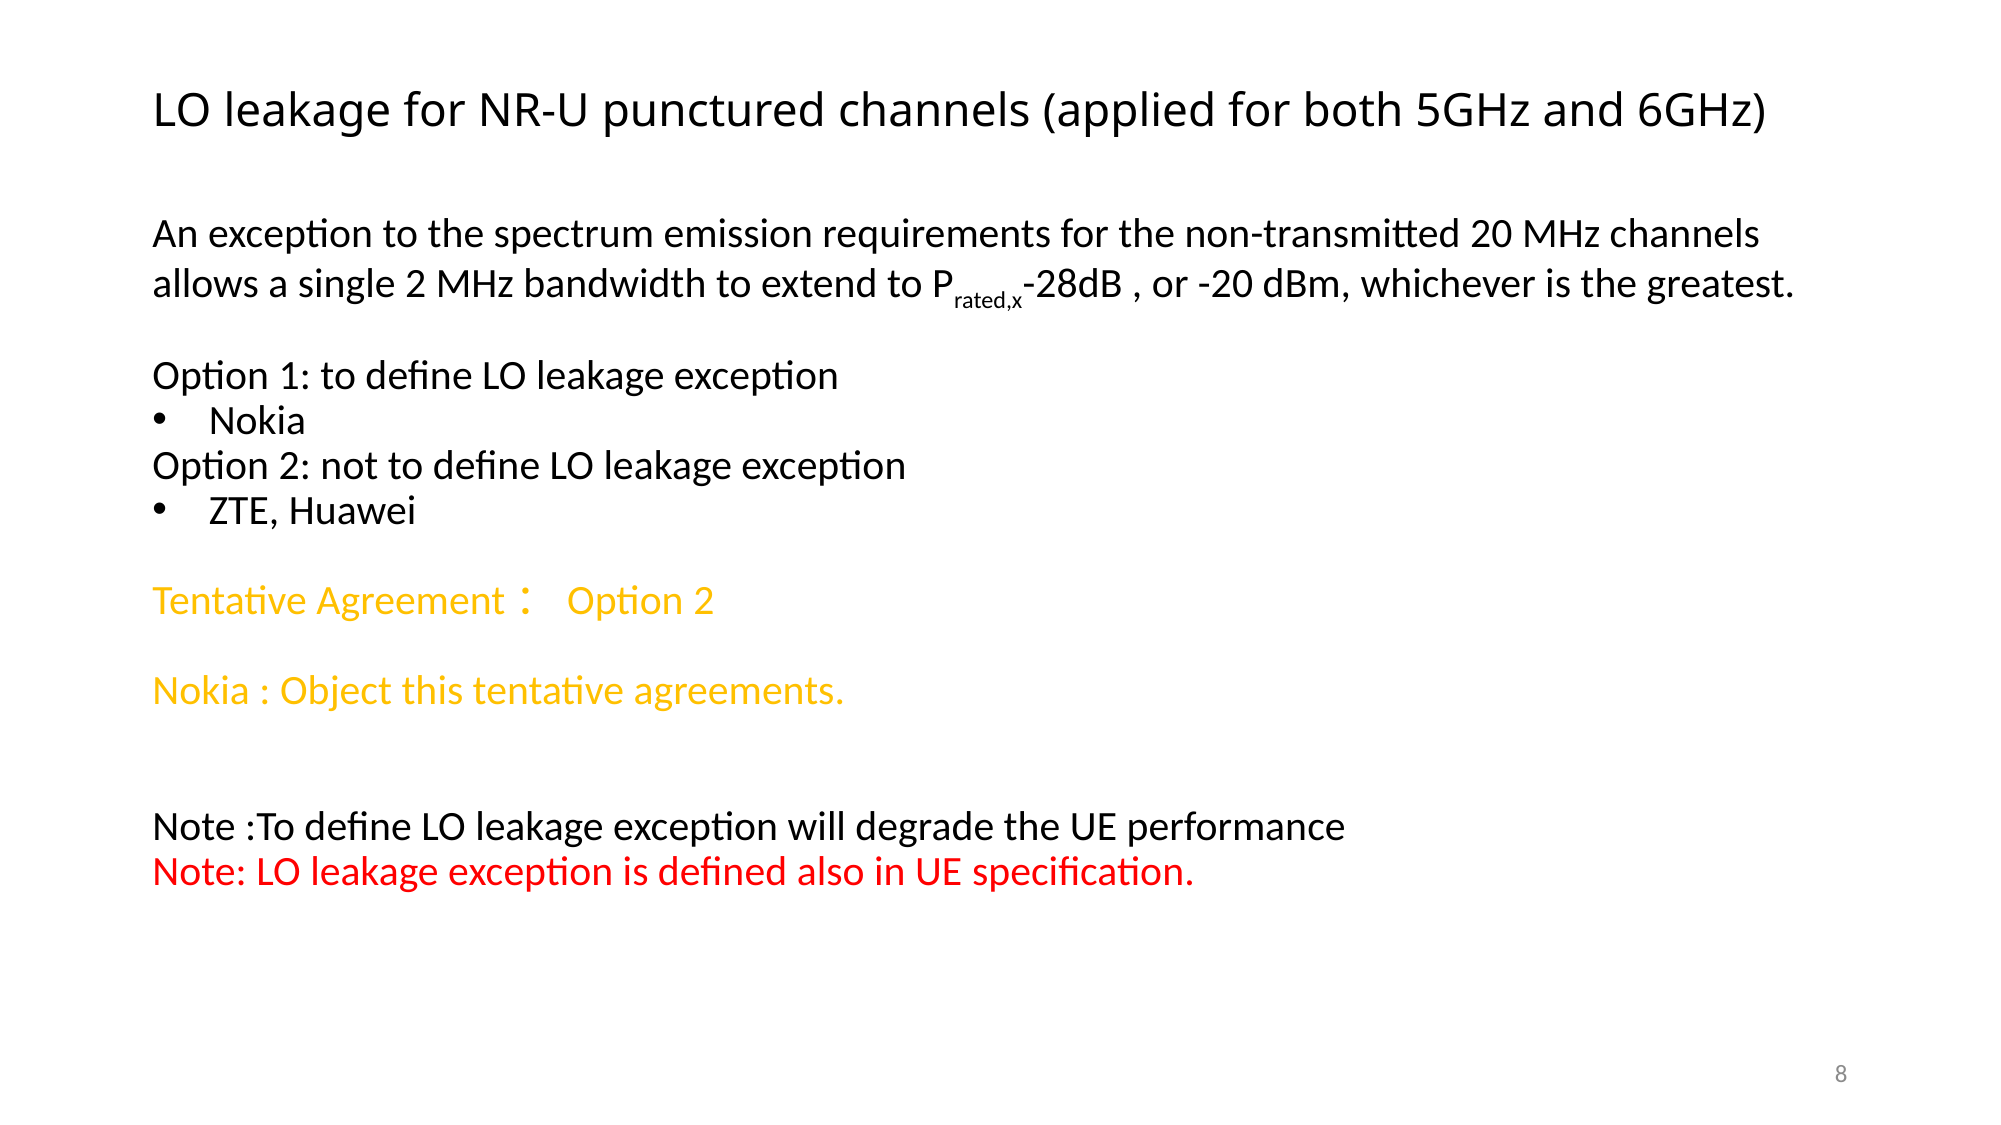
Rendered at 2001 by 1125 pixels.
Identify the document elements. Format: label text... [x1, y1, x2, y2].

title LO leakage for NR-U punctured channels (applied for both 5GHz and 6GHz) [137, 58, 1863, 164]
list An exception to the spectrum emission requirements for the non-transmitted 20 MHz channels allows a single 2 MHz bandwidth to extend to Prated,x-28dB , or -20 dBm, whichever is the greatest. Option 1: to define LO leakage exception Nokia Option 2: not to define LO leakage exception ZTE, Huawei Tentative Agreement：Option 2 Nokia : Object this tentative agreements. Note :To define LO leakage exception will degrade the UE performance Note: LO leakage exception is defined also in UE specification. [137, 164, 1863, 1048]
slide_number 8 [1412, 1042, 1863, 1103]
